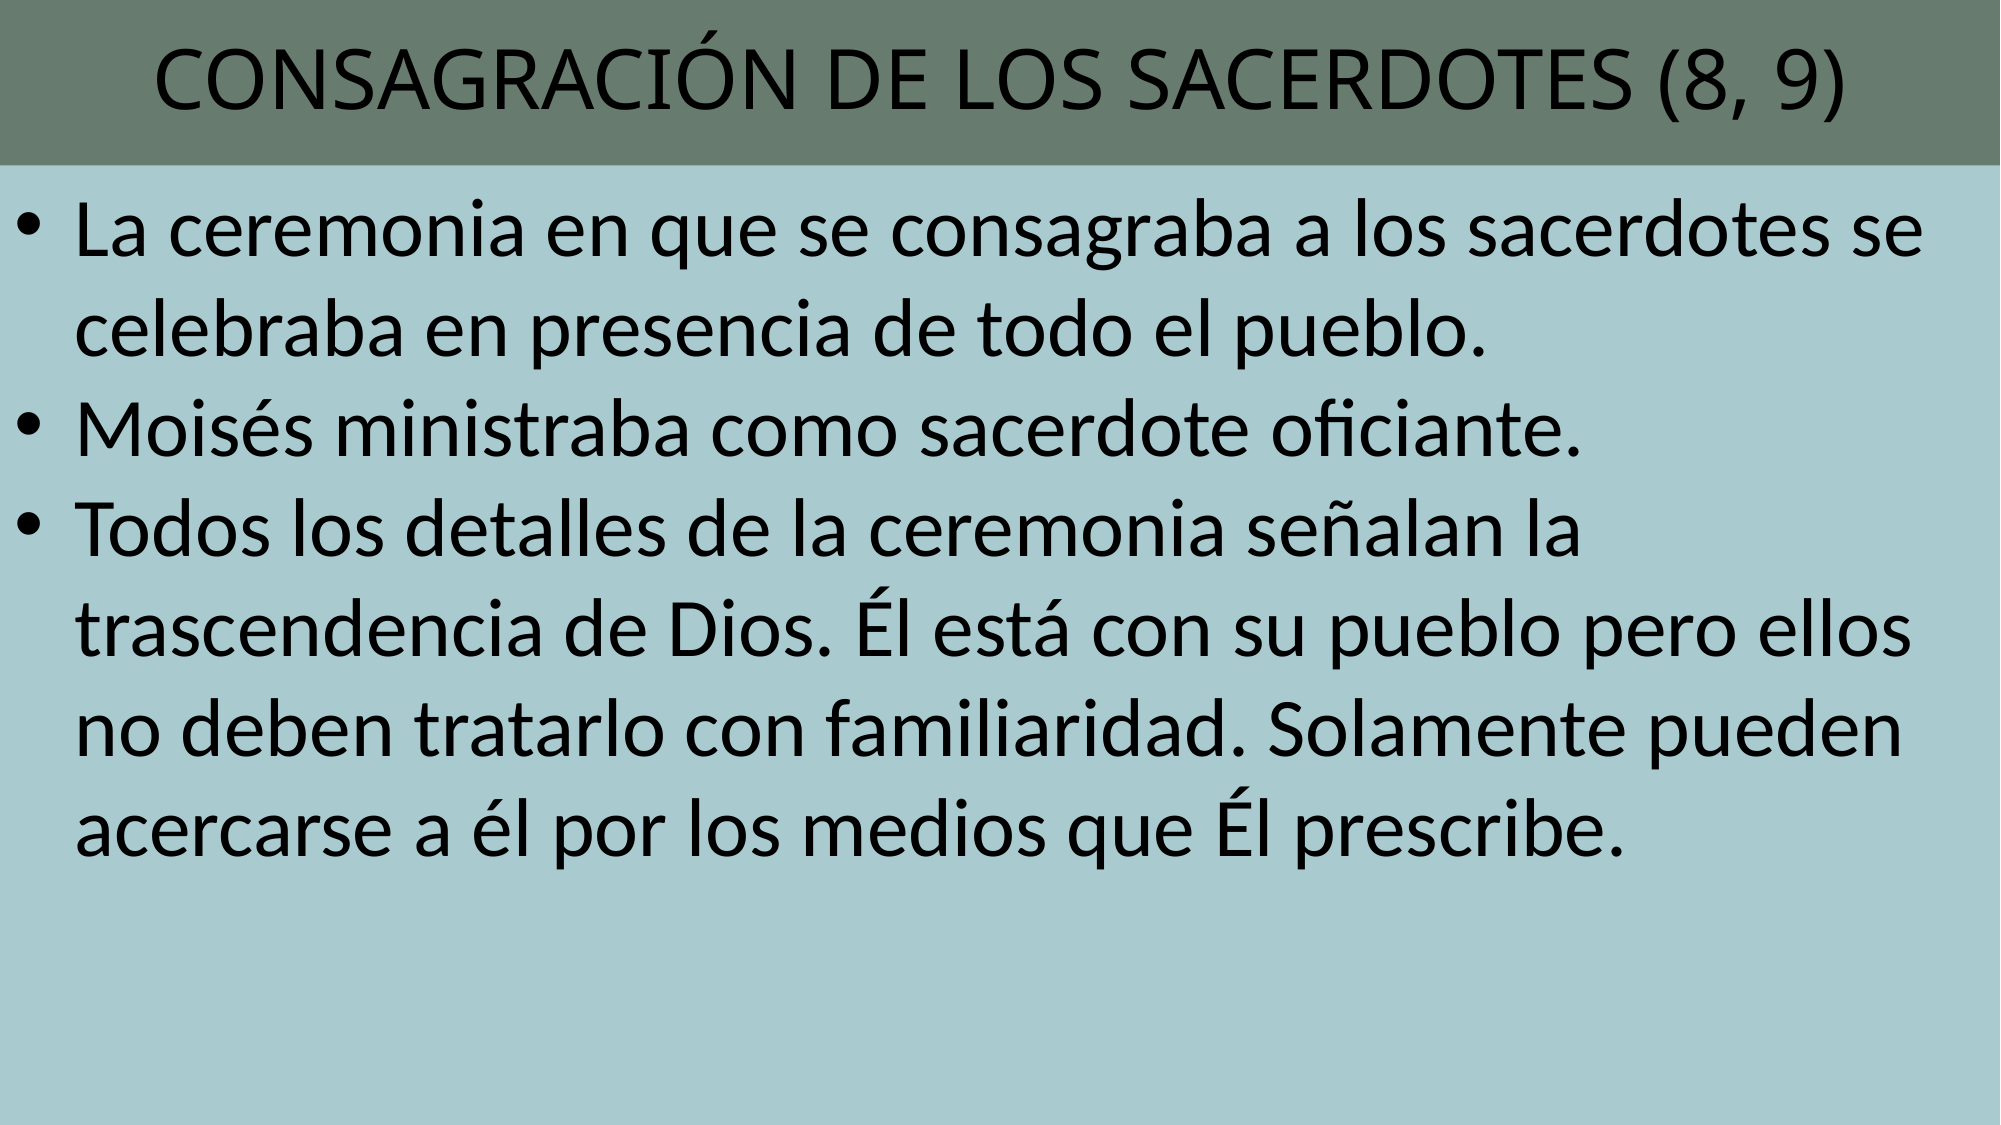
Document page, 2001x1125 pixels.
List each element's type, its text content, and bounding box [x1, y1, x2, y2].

text_box La ceremonia en que se consagraba a los sacerdotes se celebraba en presencia de todo el pueblo. Moisés ministraba como sacerdote oficiante. Todos los detalles de la ceremonia señalan la trascendencia de Dios. Él está con su pueblo pero ellos no deben tratarlo con familiaridad. Solamente pueden acercarse a él por los medios que Él prescribe. [0, 165, 2000, 880]
title CONSAGRACIÓN DE LOS SACERDOTES (8, 9) [0, 0, 2000, 165]
